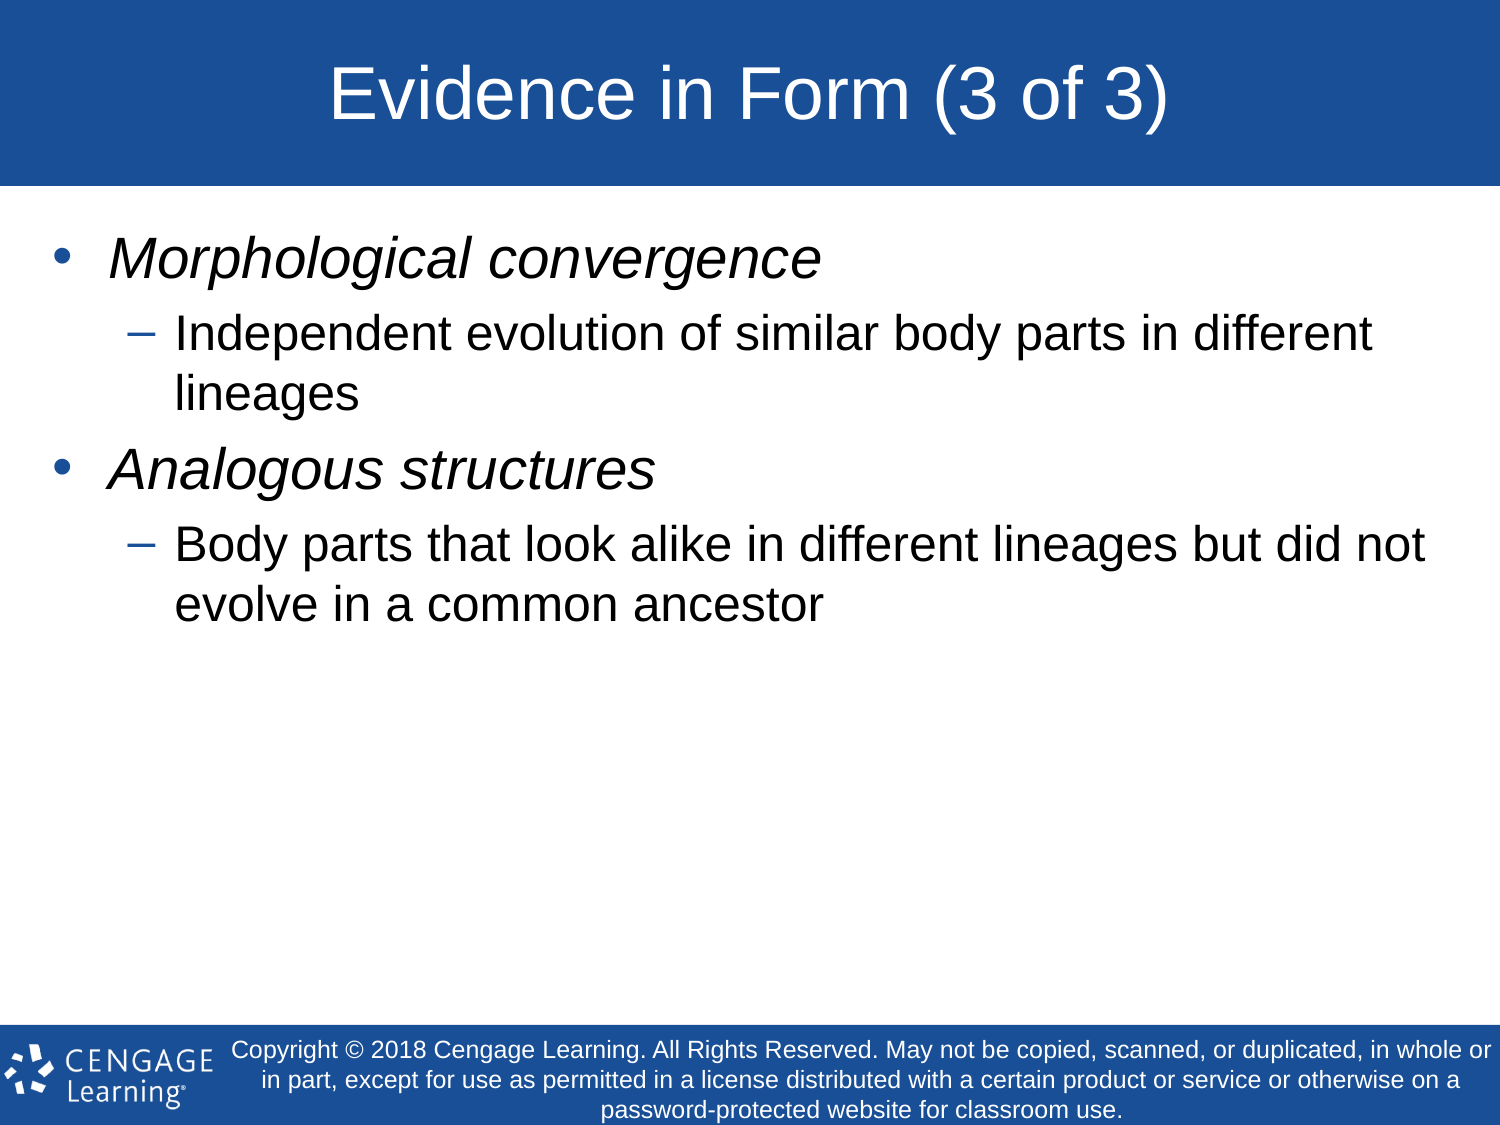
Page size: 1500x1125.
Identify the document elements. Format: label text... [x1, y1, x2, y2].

list Morphological convergence Independent evolution of similar body parts in different lineages Analogous structures Body parts that look alike in different lineages but did not evolve in a common ancestor [37, 212, 1475, 1005]
title Evidence in Form (3 of 3) [7, 4, 1493, 175]
picture [0, 1040, 216, 1113]
